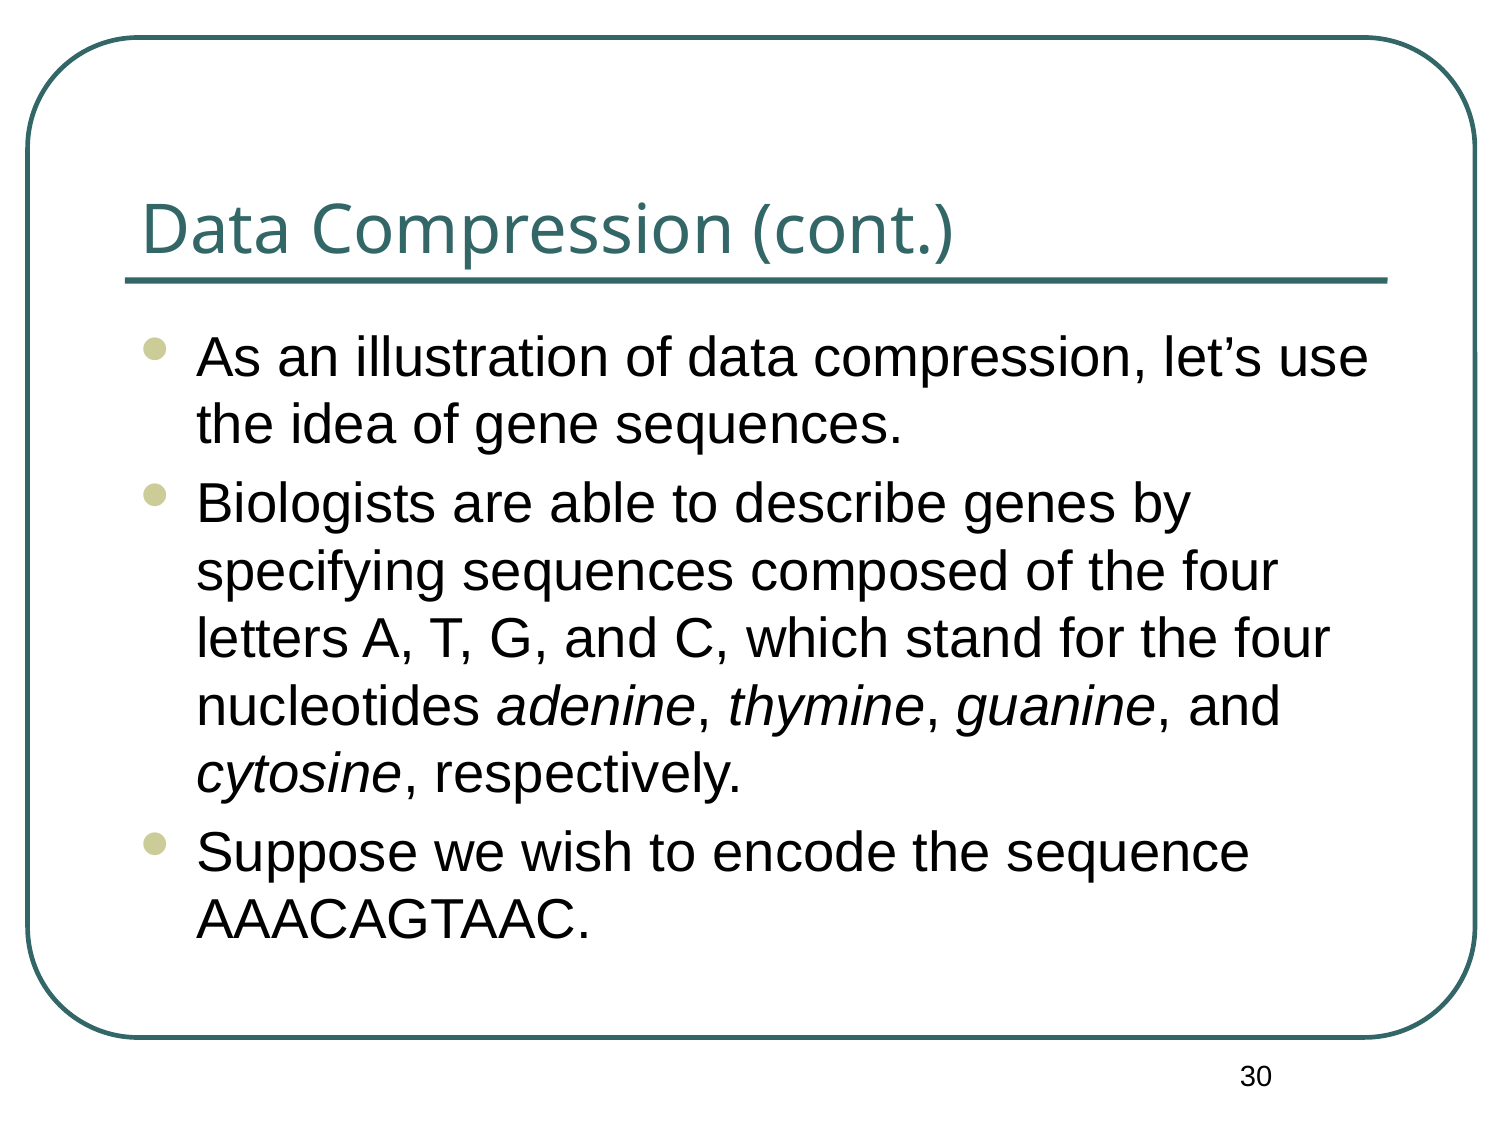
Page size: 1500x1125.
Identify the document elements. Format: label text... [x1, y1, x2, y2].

list As an illustration of data compression, let’s use the idea of gene sequences. Biologists are able to describe genes by specifying sequences composed of the four letters A, T, G, and C, which stand for the four nucleotides adenine, thymine, guanine, and cytosine, respectively. Suppose we wish to encode the sequence AAACAGTAAC. [124, 312, 1388, 976]
title Data Compression (cont.) [124, 87, 1388, 276]
slide_number 30 [1124, 1049, 1388, 1125]
